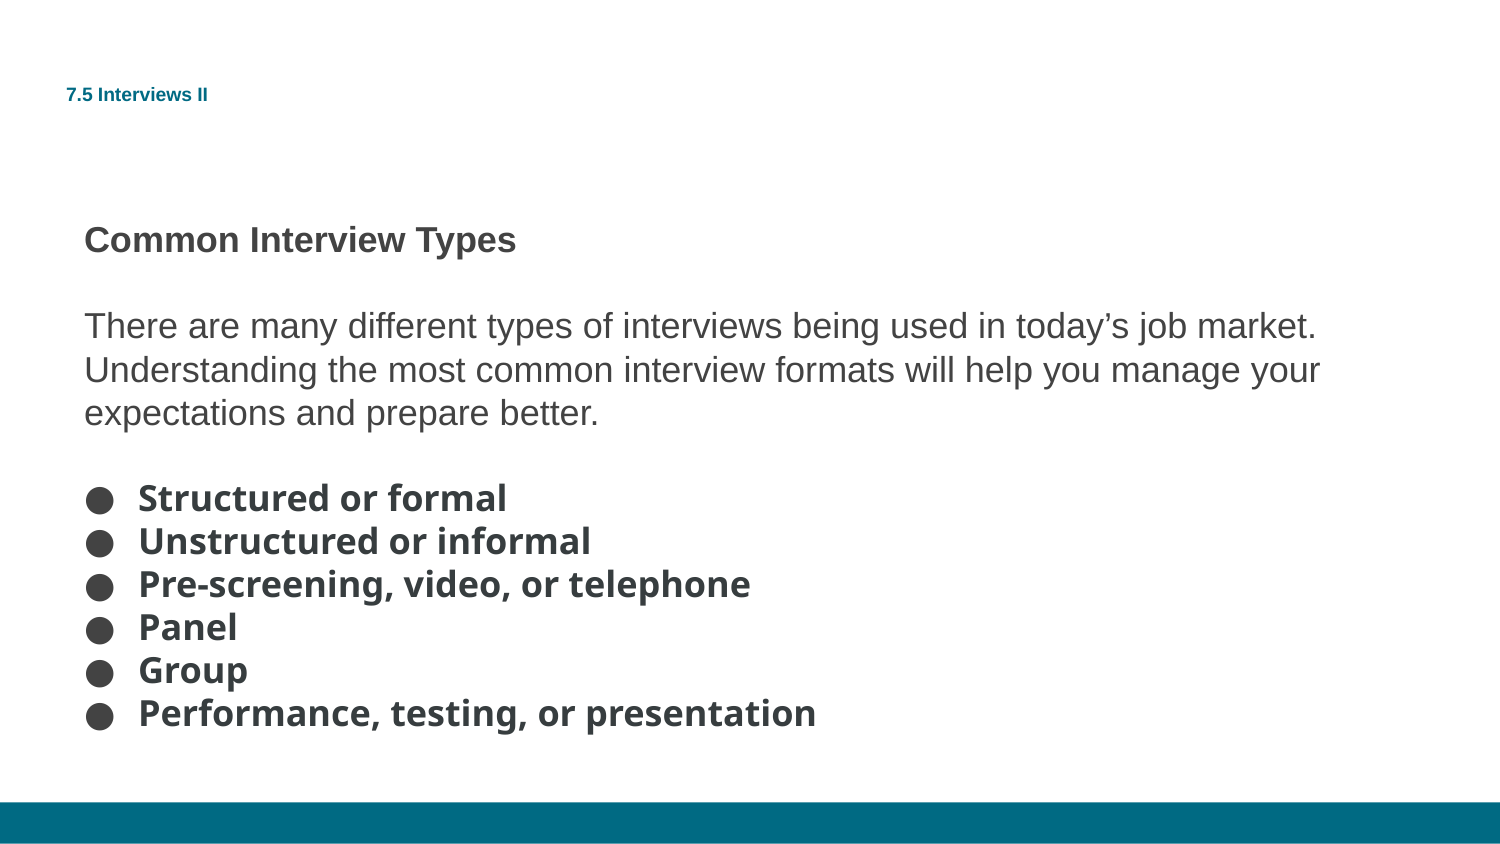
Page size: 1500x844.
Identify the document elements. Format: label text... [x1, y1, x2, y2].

title 7.5 Interviews II [51, 67, 1449, 167]
list Common Interview Types There are many different types of interviews being used in today’s job market. Understanding the most common interview formats will help you manage your expectations and prepare better. Structured or formal Unstructured or informal Pre-screening, video, or telephone Panel Group Performance, testing, or presentation [51, 201, 1449, 750]
